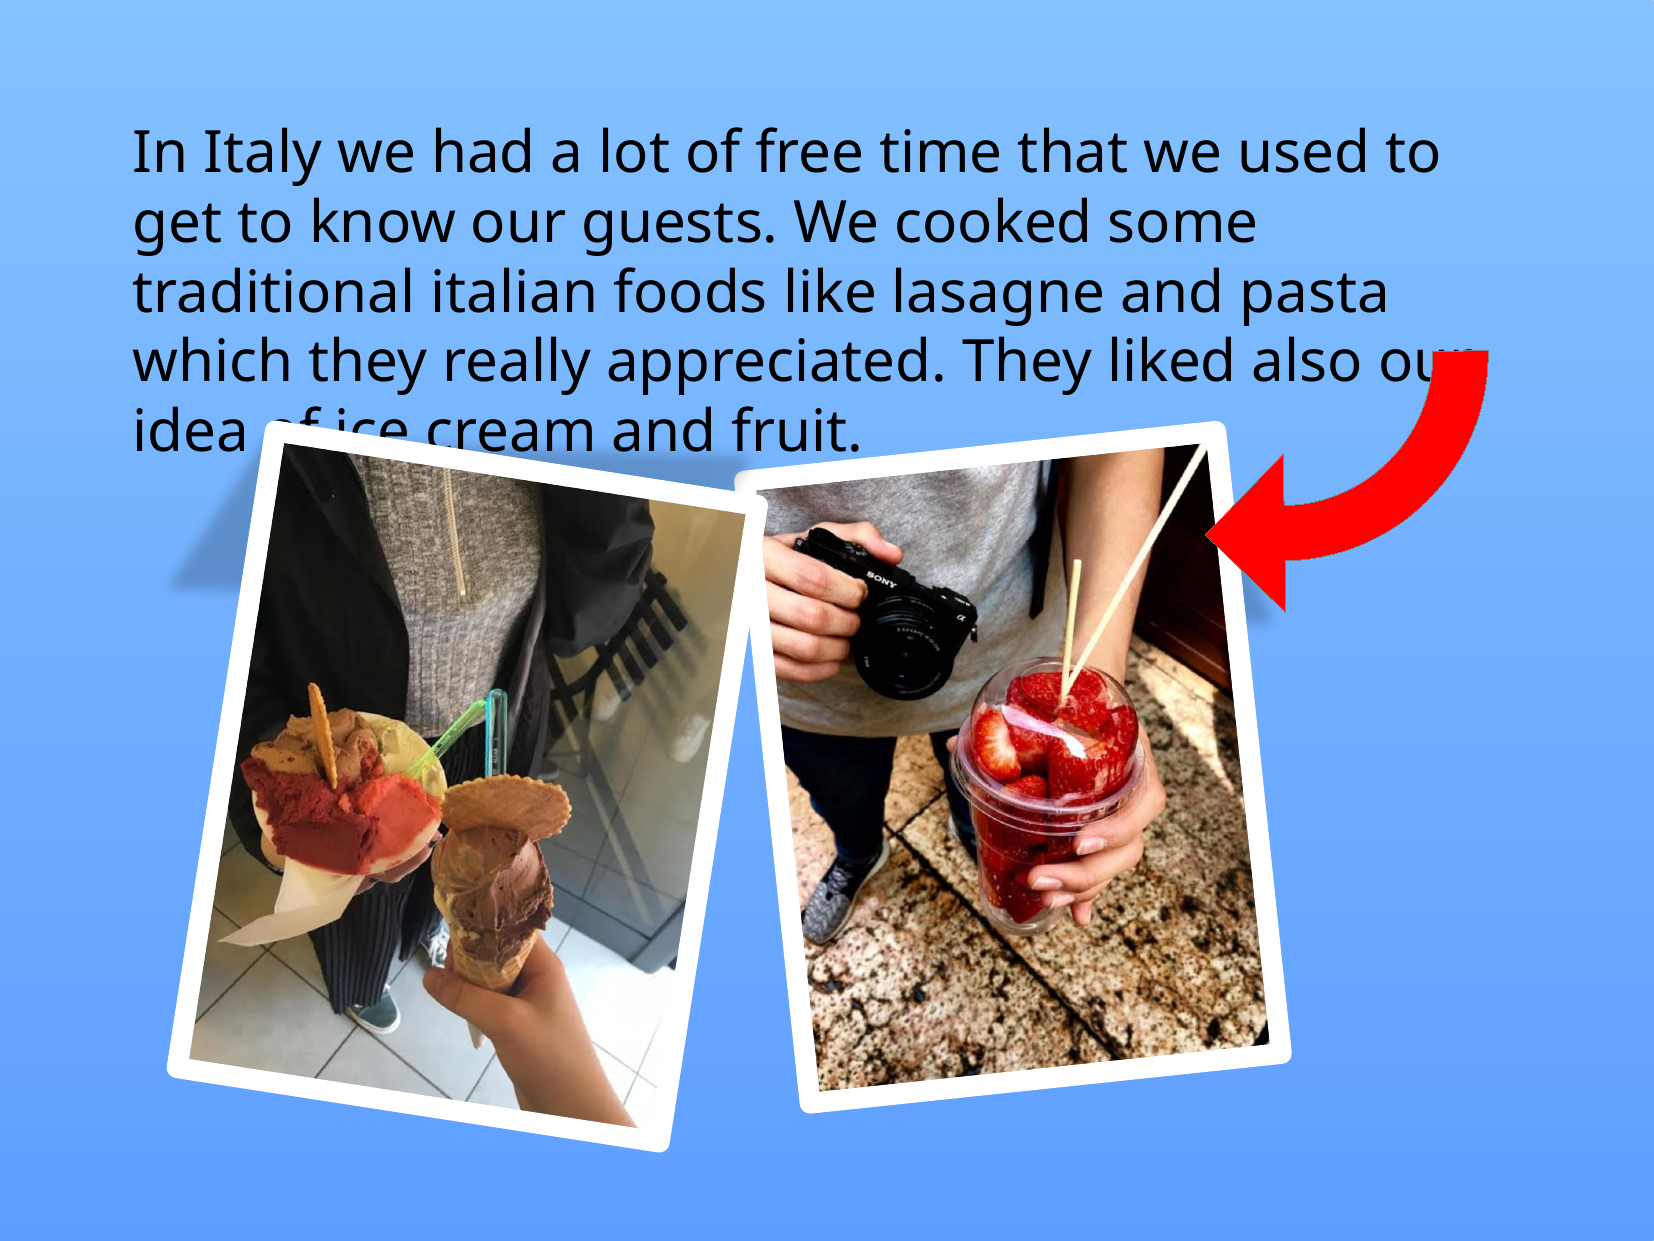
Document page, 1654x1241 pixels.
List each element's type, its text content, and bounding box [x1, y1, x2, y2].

text_box In Italy we had a lot of free time that we used to get to know our guests. We cooked some traditional italian foods like lasagne and pasta which they really appreciated. They liked also our idea of ice cream and fruit. [118, 106, 1524, 471]
picture [190, 444, 745, 1129]
picture [757, 464, 1269, 1091]
text_box [1244, 350, 1489, 613]
